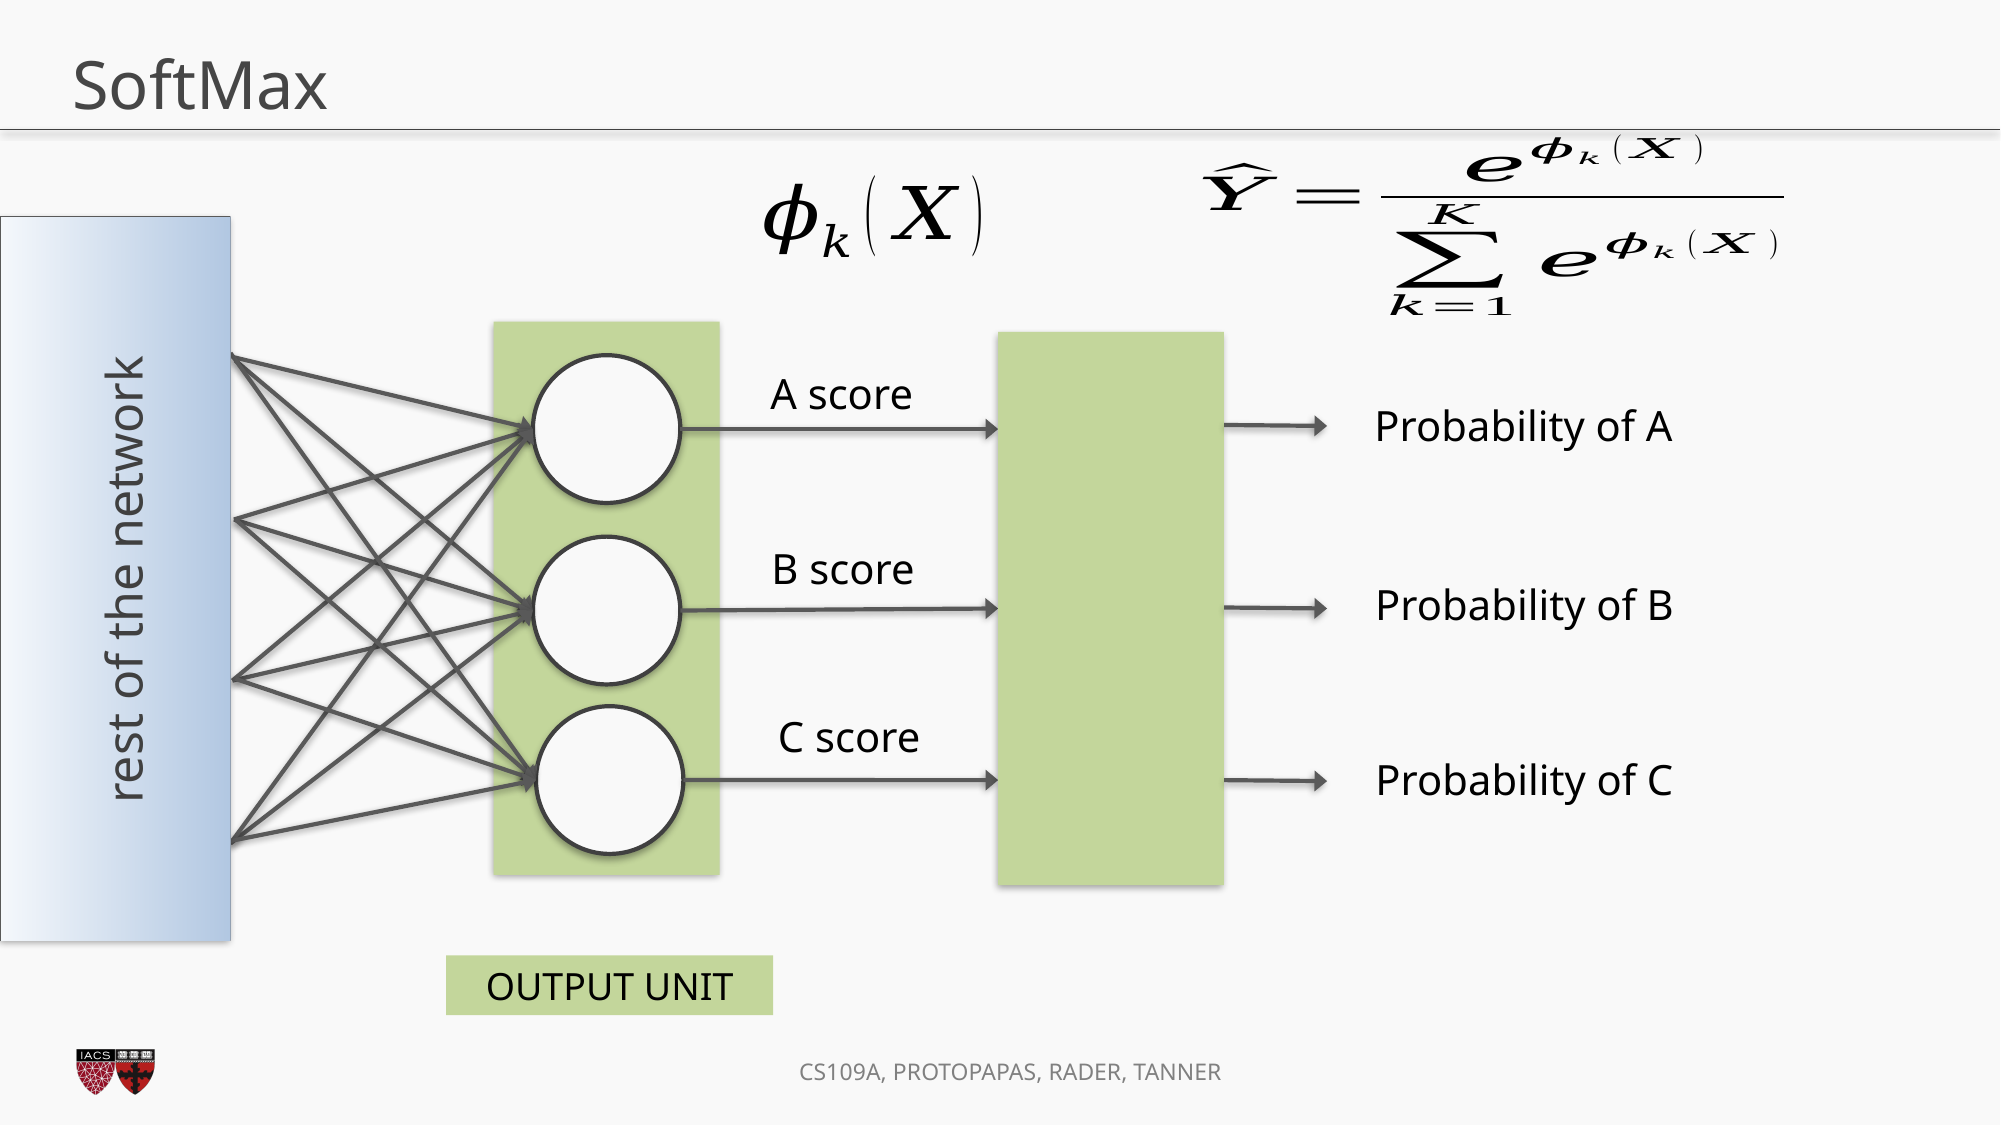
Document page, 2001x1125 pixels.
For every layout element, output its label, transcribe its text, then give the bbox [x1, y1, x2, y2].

text_box rest of the network [85, 340, 160, 819]
text_box A score [755, 360, 928, 426]
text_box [230, 352, 537, 523]
title SoftMax [57, 35, 1943, 162]
text_box [0, 215, 231, 941]
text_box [235, 519, 537, 678]
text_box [235, 678, 537, 779]
text_box C score [763, 703, 936, 769]
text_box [997, 331, 1686, 886]
text_box OUTPUT UNIT [446, 955, 774, 1016]
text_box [230, 779, 537, 842]
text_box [230, 321, 720, 876]
text_box B score [756, 535, 930, 601]
picture [75, 1049, 155, 1095]
